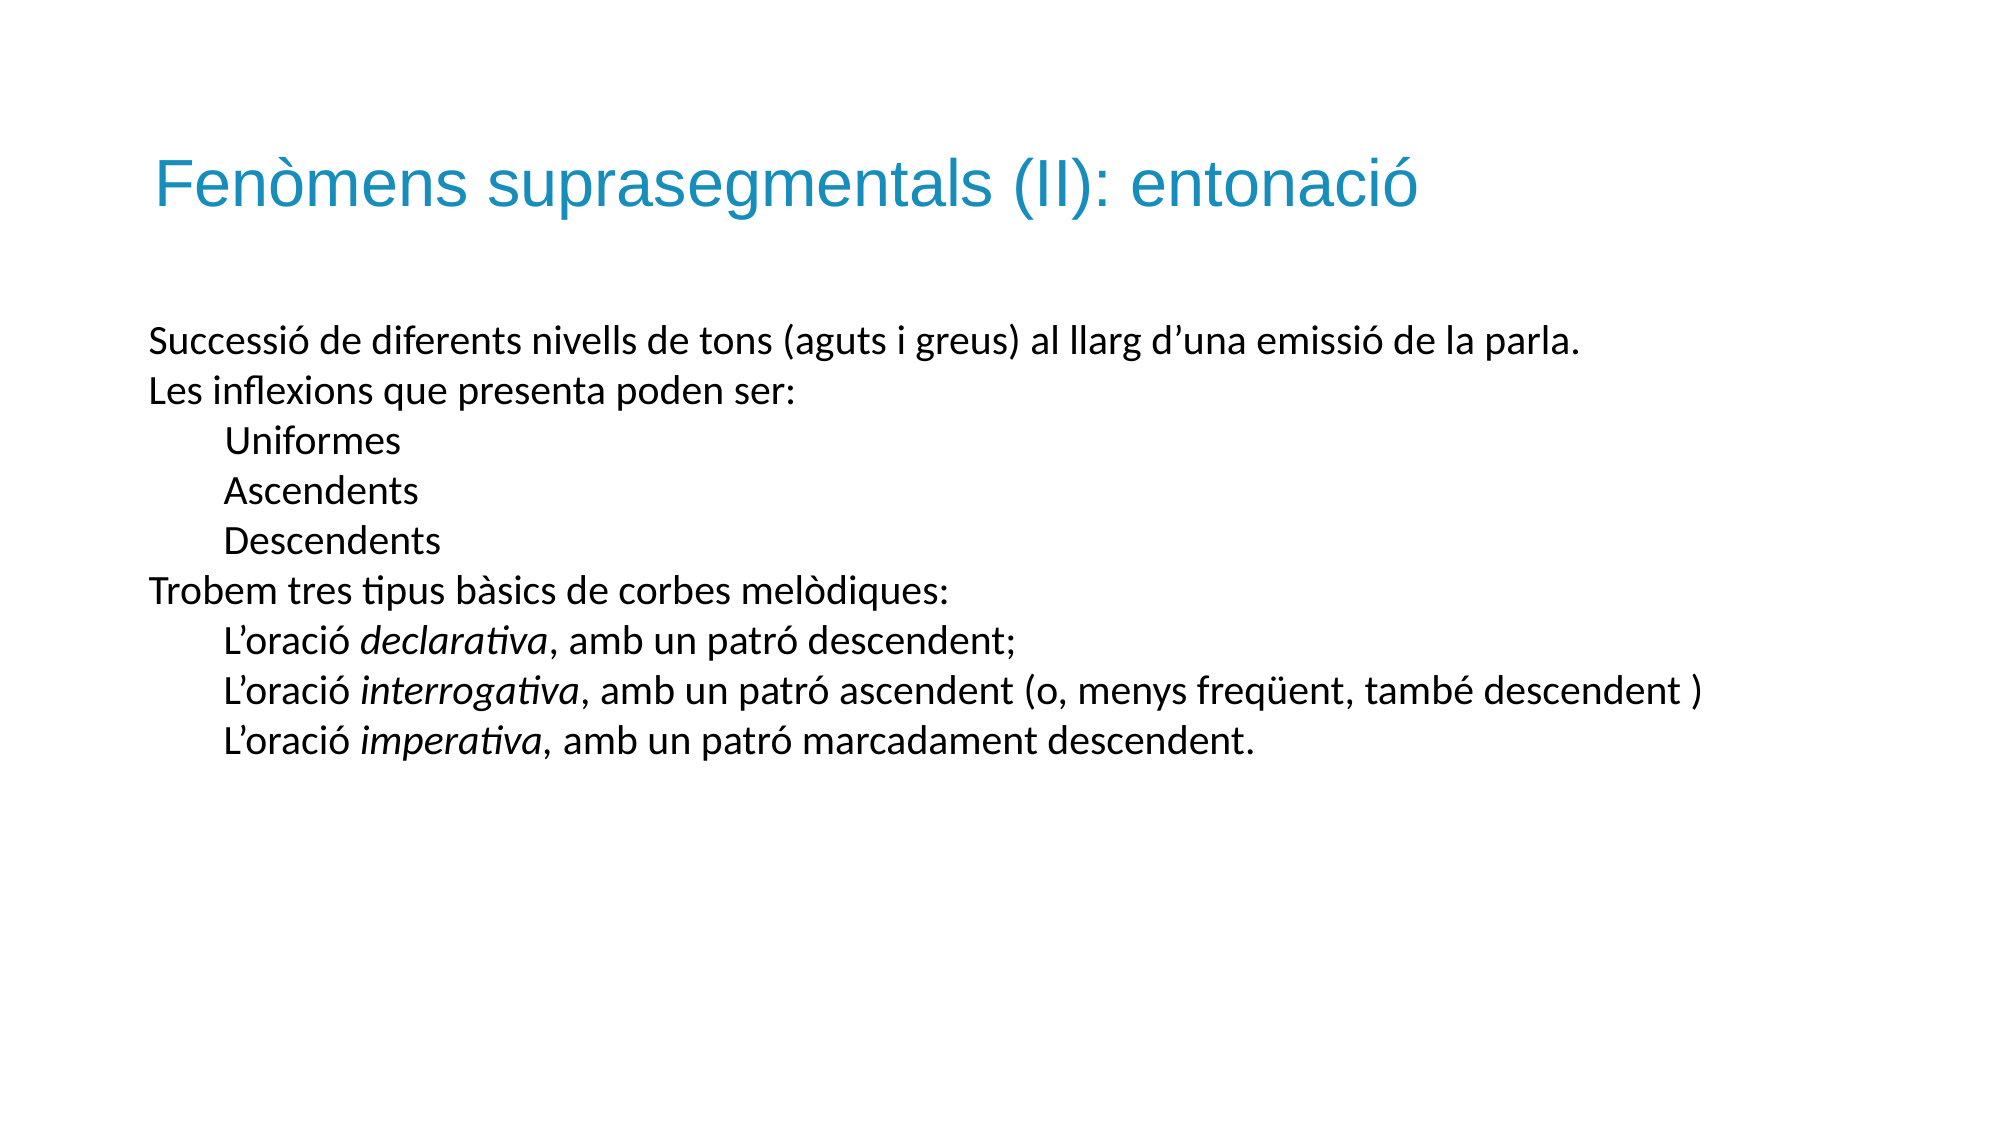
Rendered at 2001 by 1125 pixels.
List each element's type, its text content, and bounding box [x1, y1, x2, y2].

text_box Fenòmens suprasegmentals (II): entonació [139, 132, 1436, 228]
text_box Successió de diferents nivells de tons (aguts i greus) al llarg d’una emissió de la parla. Les inflexions que presenta poden ser: Uniformes Ascendents Descendents Trobem tres tipus bàsics de corbes melòdiques: L’oració declarativa, amb un patró descendent; L’oració interrogativa, amb un patró ascendent (o, menys freqüent, també descendent ) L’oració imperativa, amb un patró marcadament descendent. [133, 305, 1806, 923]
